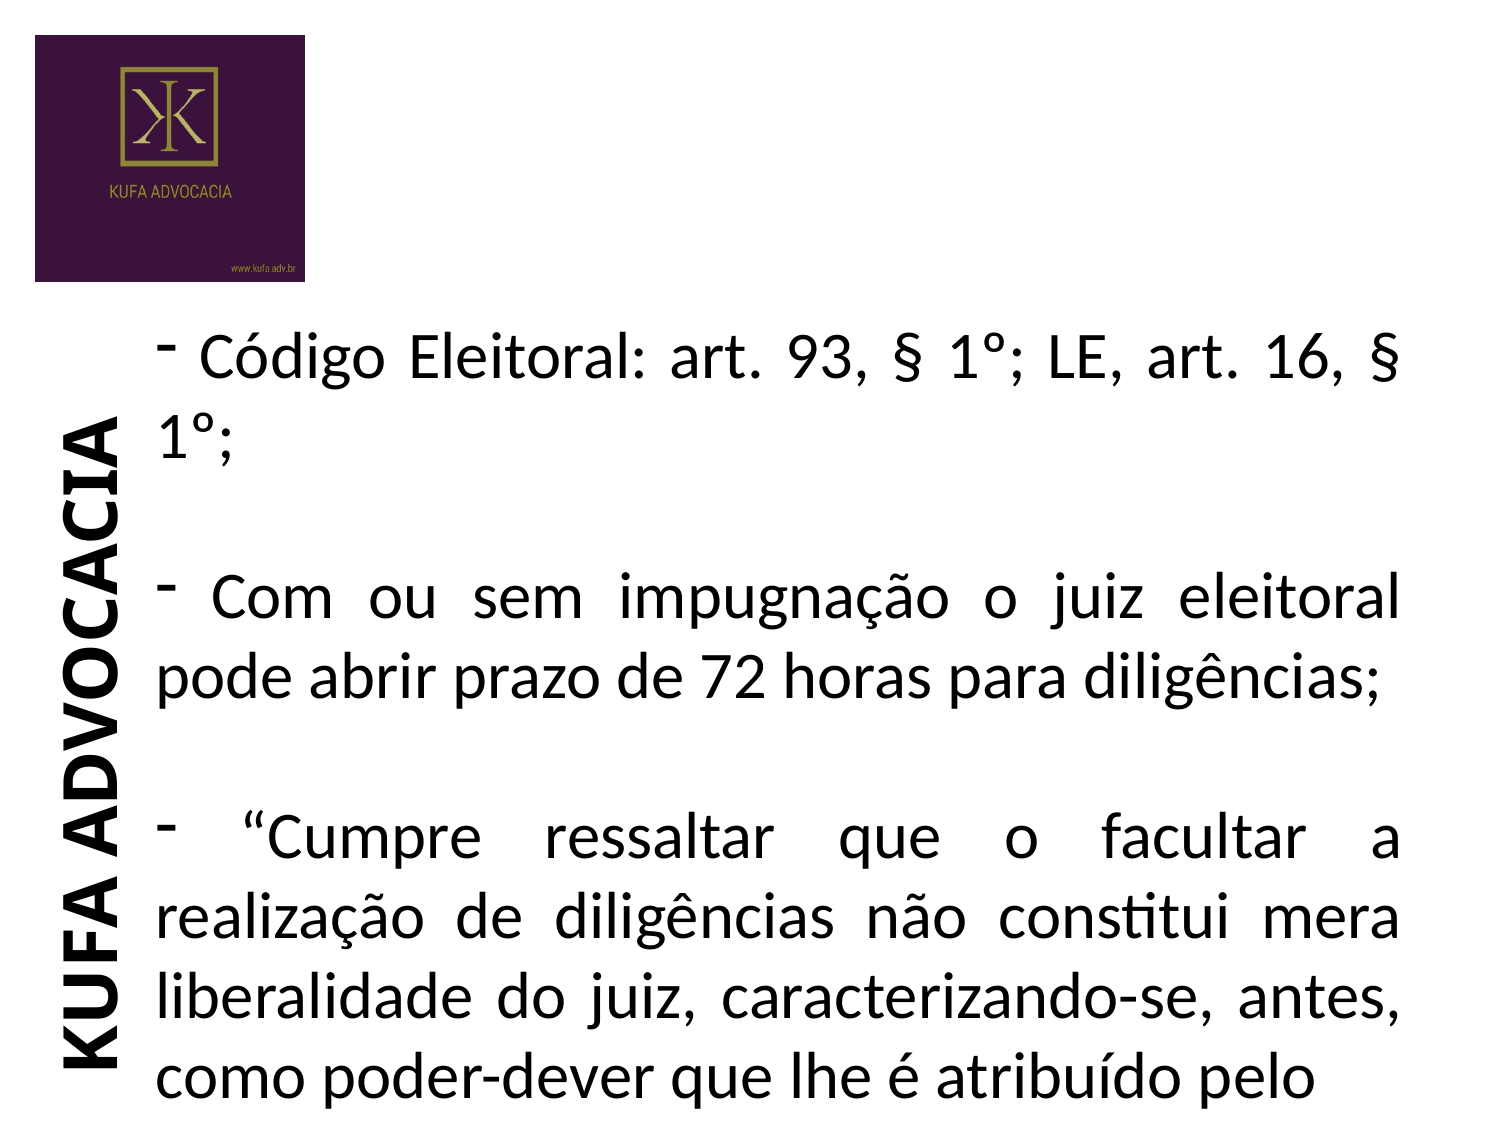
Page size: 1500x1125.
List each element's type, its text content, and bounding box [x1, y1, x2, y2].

text_box KUFA ADVOCACIA [35, 293, 140, 1090]
picture [34, 34, 305, 282]
text_box Código Eleitoral: art. 93, § 1º; LE, art. 16, § 1º; Com ou sem impugnação o juiz eleitoral pode abrir prazo de 72 horas para diligências; “Cumpre ressaltar que o facultar a realização de diligências não constitui mera liberalidade do juiz, caracterizando-se, antes, como poder-dever que lhe é atribuído pelo [140, 304, 1418, 1119]
